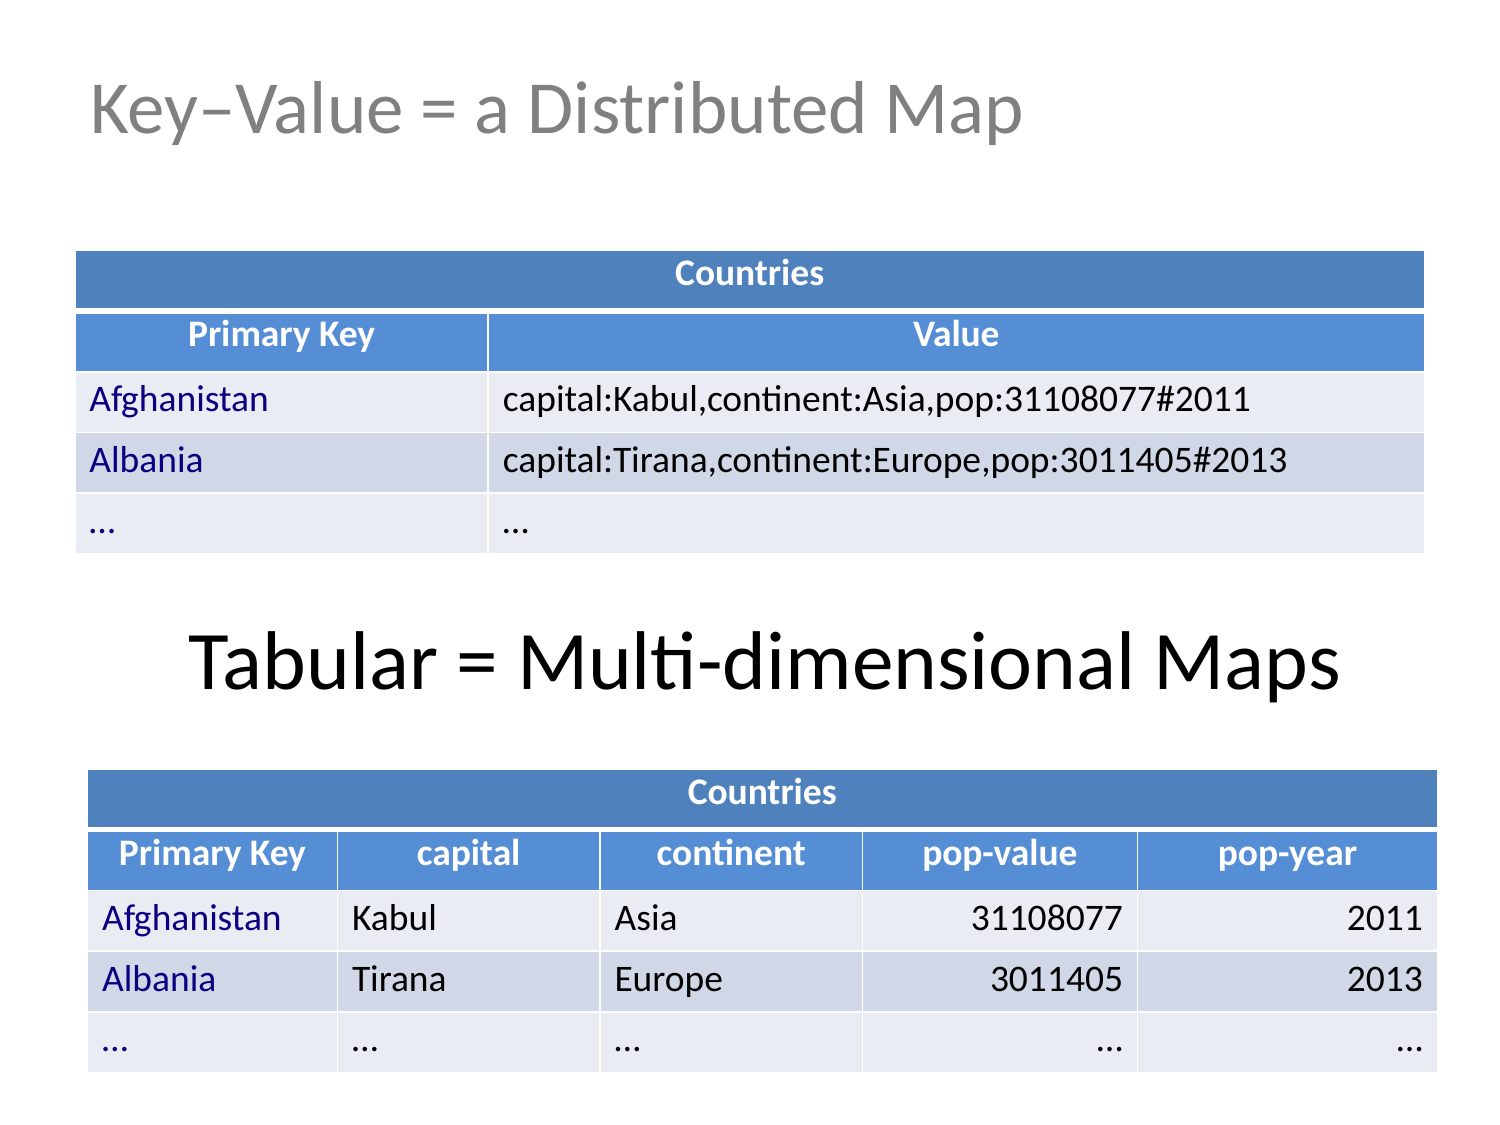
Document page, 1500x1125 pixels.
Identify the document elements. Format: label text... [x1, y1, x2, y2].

table_cell Primary Key [88, 832, 337, 890]
title Key–Value = a Distributed Map [75, 45, 1425, 163]
table_cell … [338, 1013, 599, 1072]
table_cell capital:Tirana,continent:Europe,pop:3011405#2013 [489, 433, 1424, 492]
table_cell capital:Kabul,continent:Asia,pop:31108077#2011 [489, 373, 1424, 432]
table_cell capital [338, 832, 599, 890]
table_cell Tirana [338, 952, 599, 1011]
table_cell … [489, 494, 1424, 553]
table_cell Afghanistan [76, 373, 487, 432]
table_cell 31108077 [863, 891, 1137, 950]
table_cell 2011 [1138, 891, 1437, 950]
table_cell Albania [88, 952, 337, 1011]
table_cell 2013 [1138, 952, 1437, 1011]
table_cell Primary Key [76, 314, 487, 371]
table_header Countries [76, 251, 1424, 308]
table_cell … [601, 1013, 862, 1072]
table_cell pop-year [1138, 832, 1437, 890]
table_cell pop-value [863, 832, 1137, 890]
table_cell Afghanistan [88, 891, 337, 950]
table_cell … [863, 1013, 1137, 1072]
table_cell continent [601, 832, 862, 890]
table_cell Kabul [338, 891, 599, 950]
table_header Countries [88, 770, 1437, 827]
table_cell … [88, 1013, 337, 1072]
table_cell Asia [601, 891, 862, 950]
table_cell … [1138, 1013, 1437, 1072]
table_cell 3011405 [863, 952, 1137, 1011]
text_box Tabular = Multi-dimensional Maps [99, 575, 1450, 763]
table_cell Albania [76, 433, 487, 492]
table_cell … [76, 494, 487, 553]
table_cell Value [489, 314, 1424, 371]
table_cell Europe [601, 952, 862, 1011]
